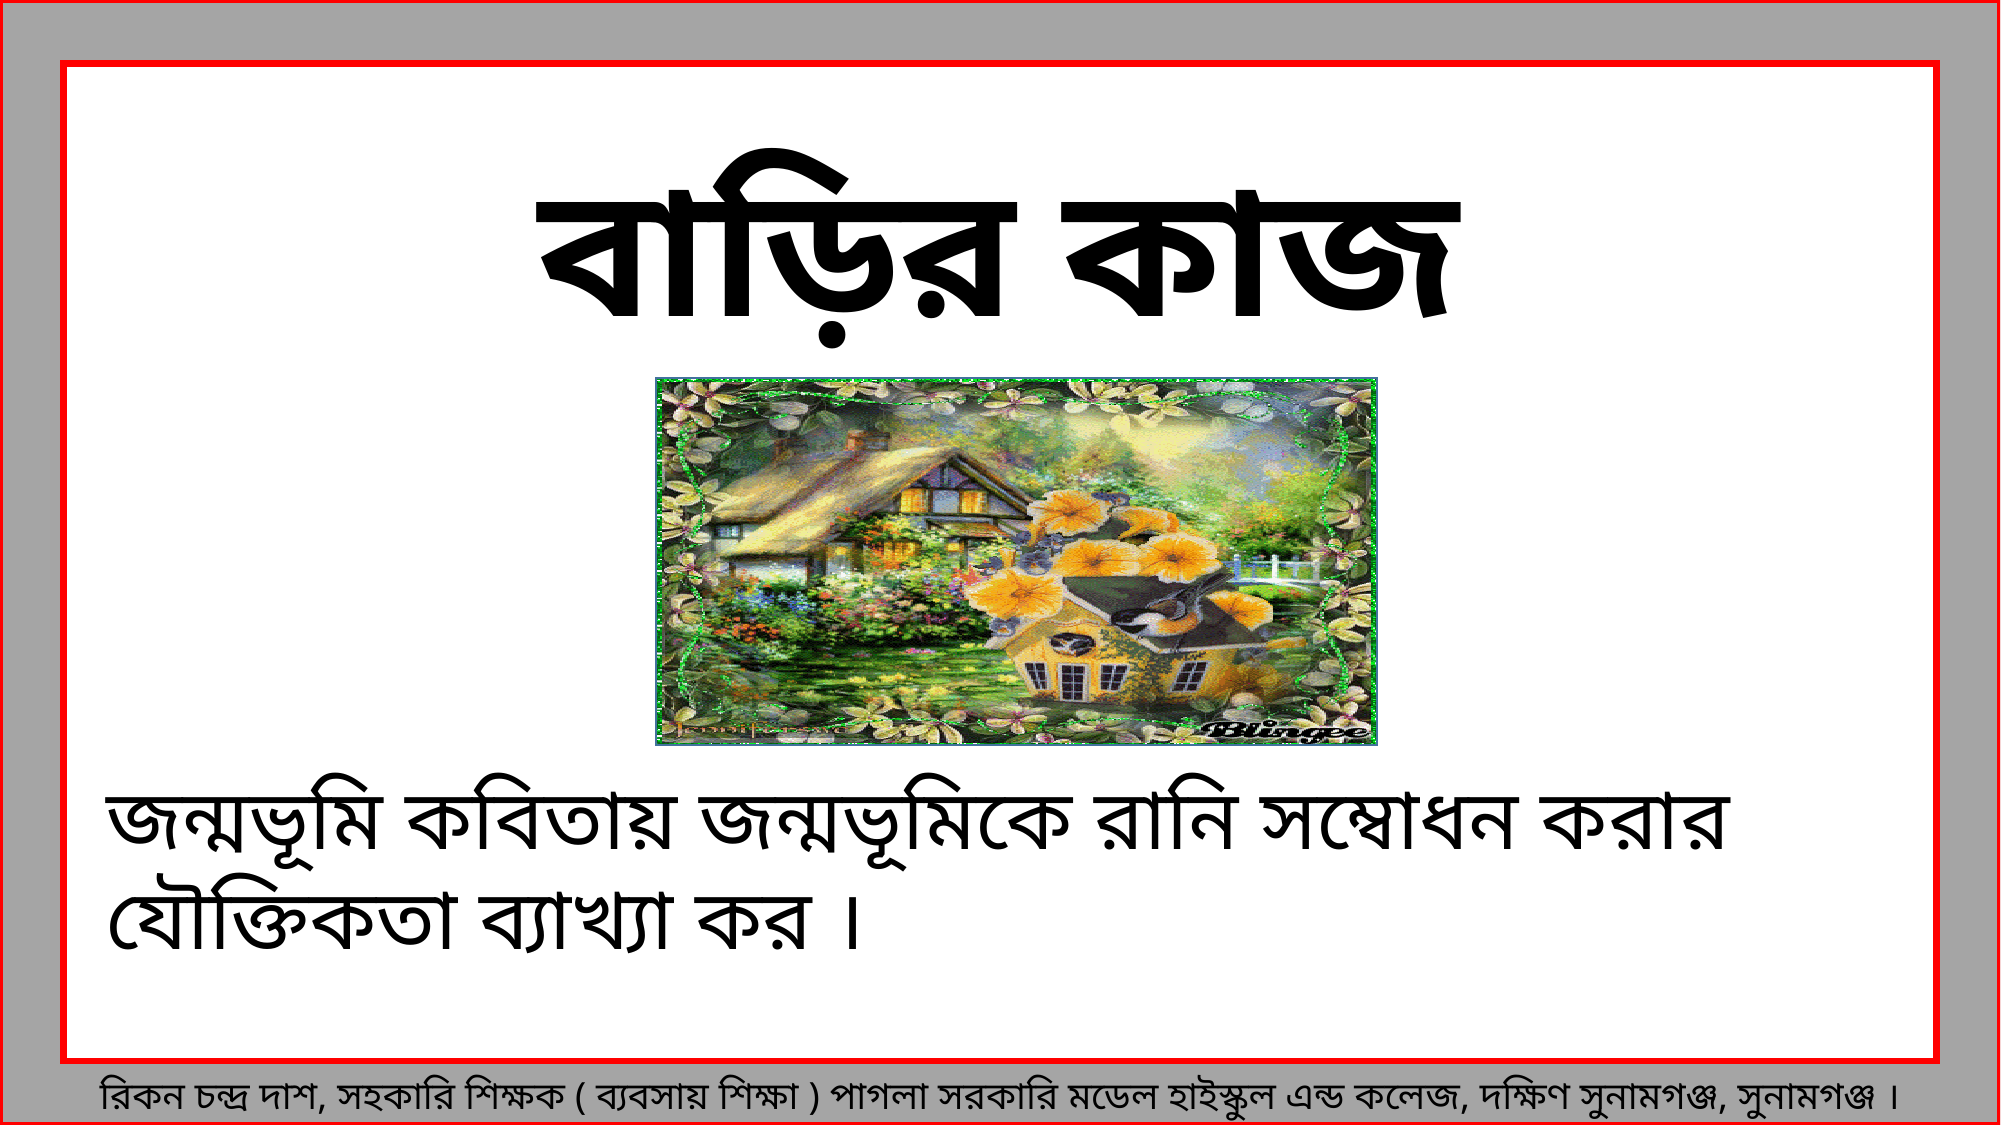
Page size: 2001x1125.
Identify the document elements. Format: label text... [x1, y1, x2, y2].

text_box বাড়ির কাজ [80, 125, 1917, 360]
text_box [655, 377, 1378, 746]
text_box জন্মভূমি কবিতায় জন্মভূমিকে রানি সম্বোধন করার যৌক্তিকতা ব্যাখ্যা কর । [91, 758, 1910, 974]
